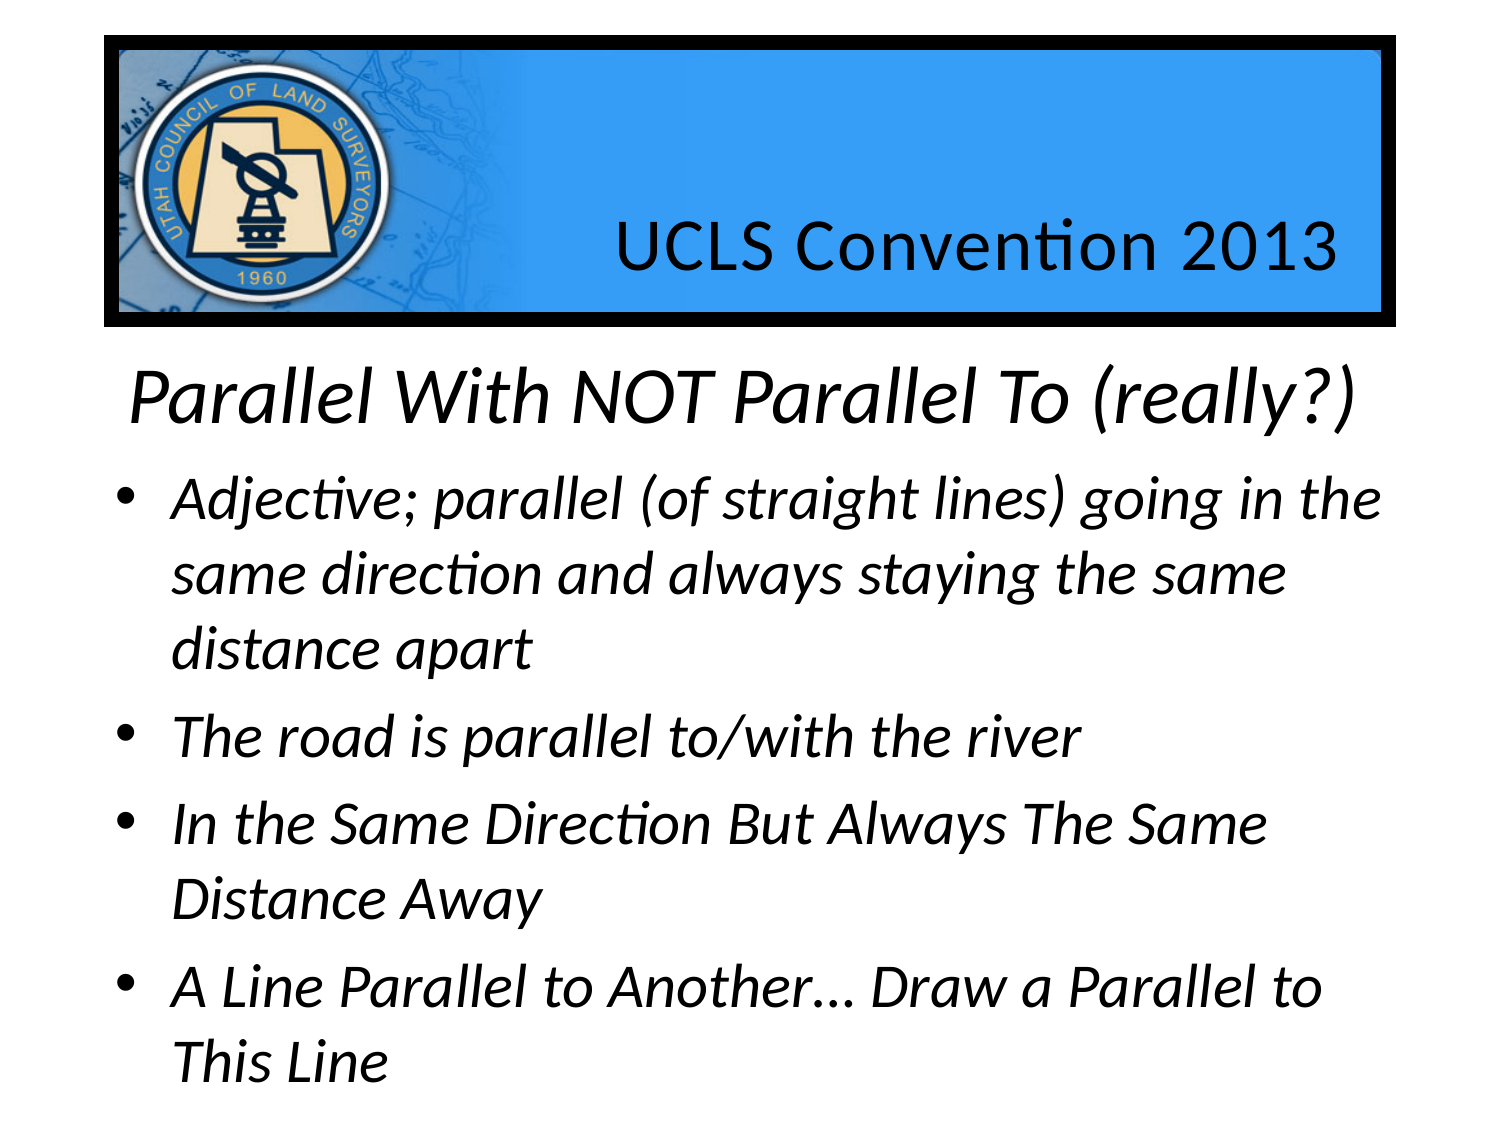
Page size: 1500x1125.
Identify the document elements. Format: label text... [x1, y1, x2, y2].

text_box Parallel With NOT Parallel To (really?) [112, 337, 1388, 463]
list Adjective; parallel (of straight lines) going in the same direction and always staying the same distance apart The road is parallel to/with the river In the Same Direction But Always The Same Distance Away A Line Parallel to Another… Draw a Parallel to This Line [99, 450, 1450, 1050]
picture [118, 49, 1382, 313]
